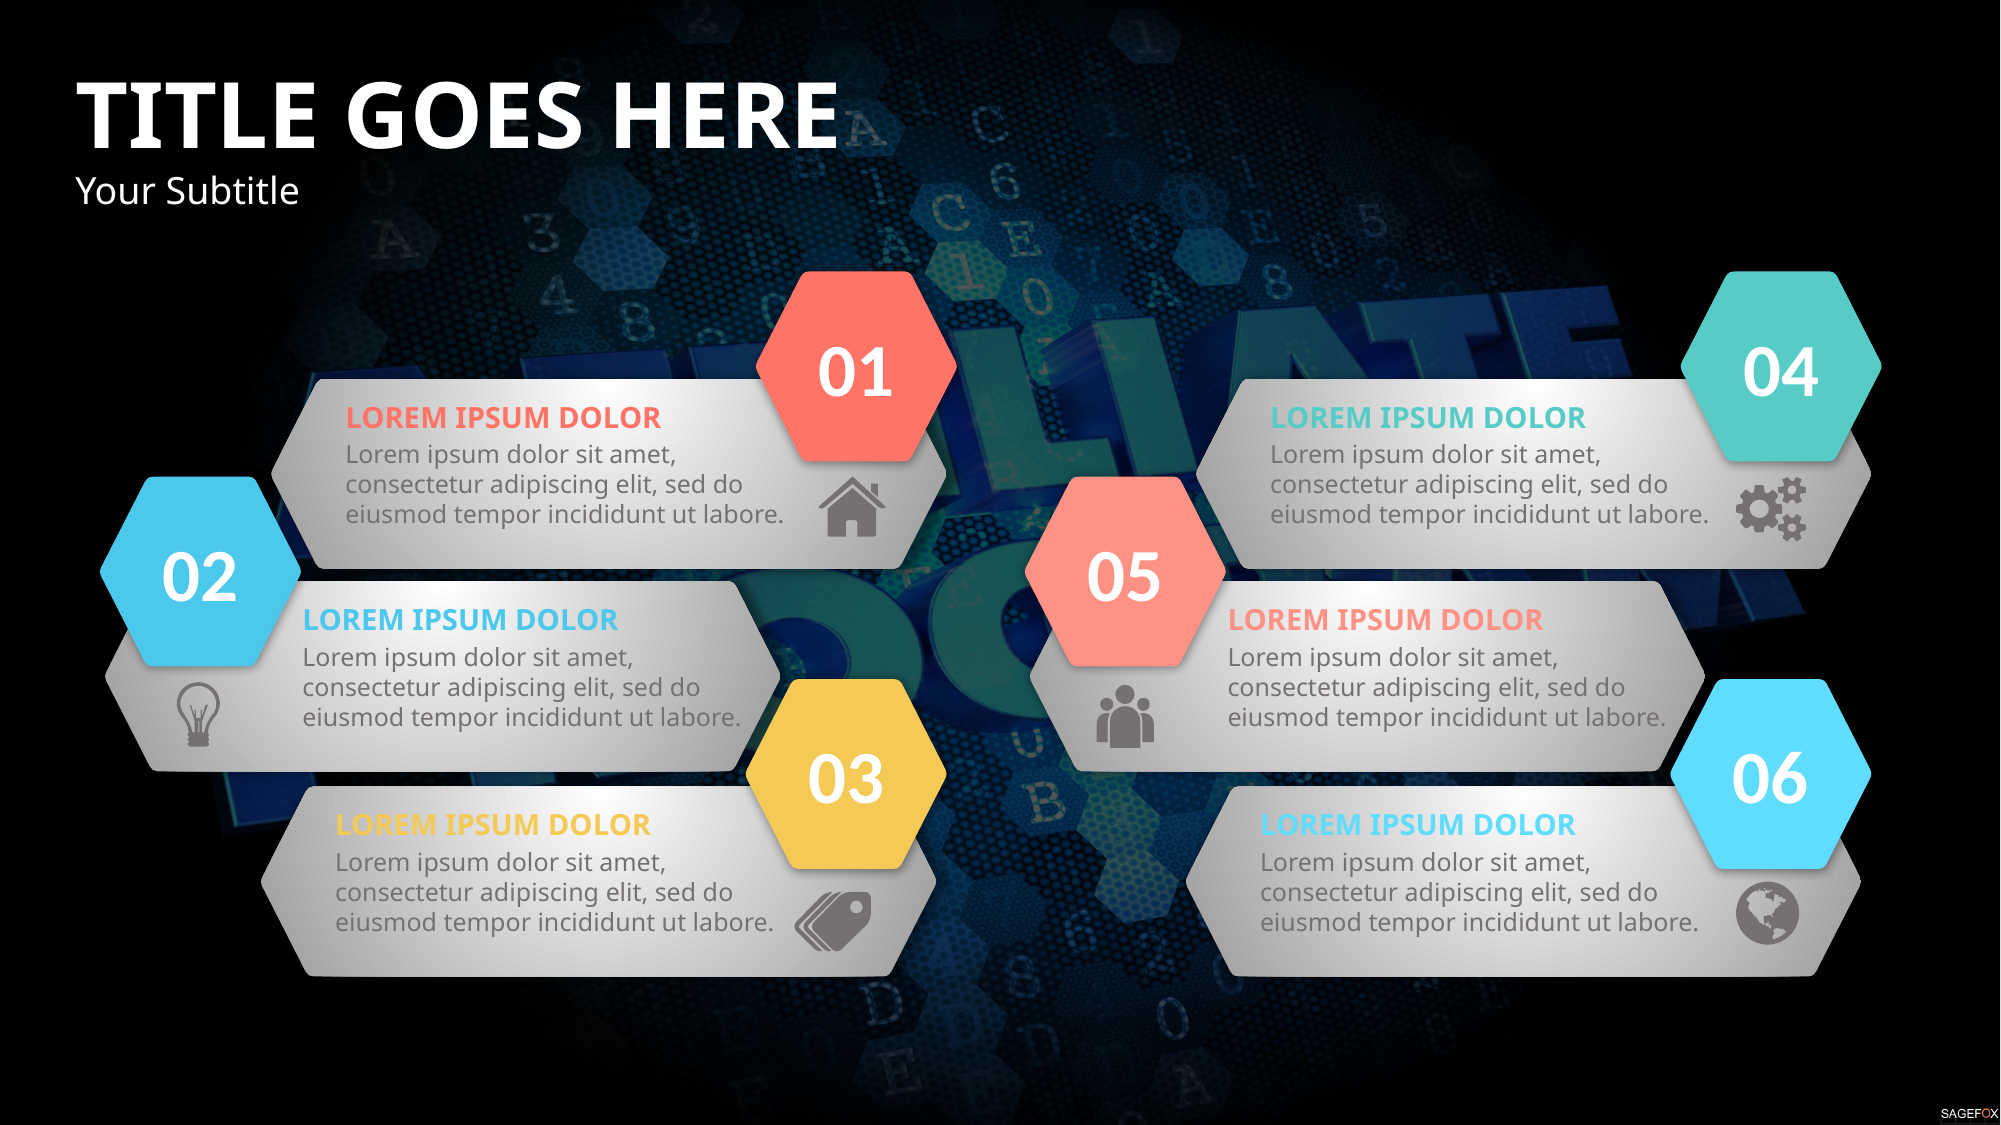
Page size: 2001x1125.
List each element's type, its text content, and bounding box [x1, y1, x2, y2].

text_box 03 [744, 678, 948, 798]
text_box TITLE GOES HERE Your Subtitle [60, 49, 1036, 220]
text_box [1185, 786, 1862, 977]
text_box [105, 581, 790, 772]
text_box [1029, 581, 1715, 772]
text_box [260, 786, 937, 977]
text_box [271, 378, 947, 569]
text_box 02 [98, 475, 302, 587]
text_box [1196, 378, 1872, 569]
text_box 04 [1679, 270, 1883, 390]
text_box 01 [754, 270, 958, 390]
text_box 06 [1669, 678, 1873, 797]
picture [0, 0, 2001, 1125]
text_box 05 [1023, 475, 1227, 585]
